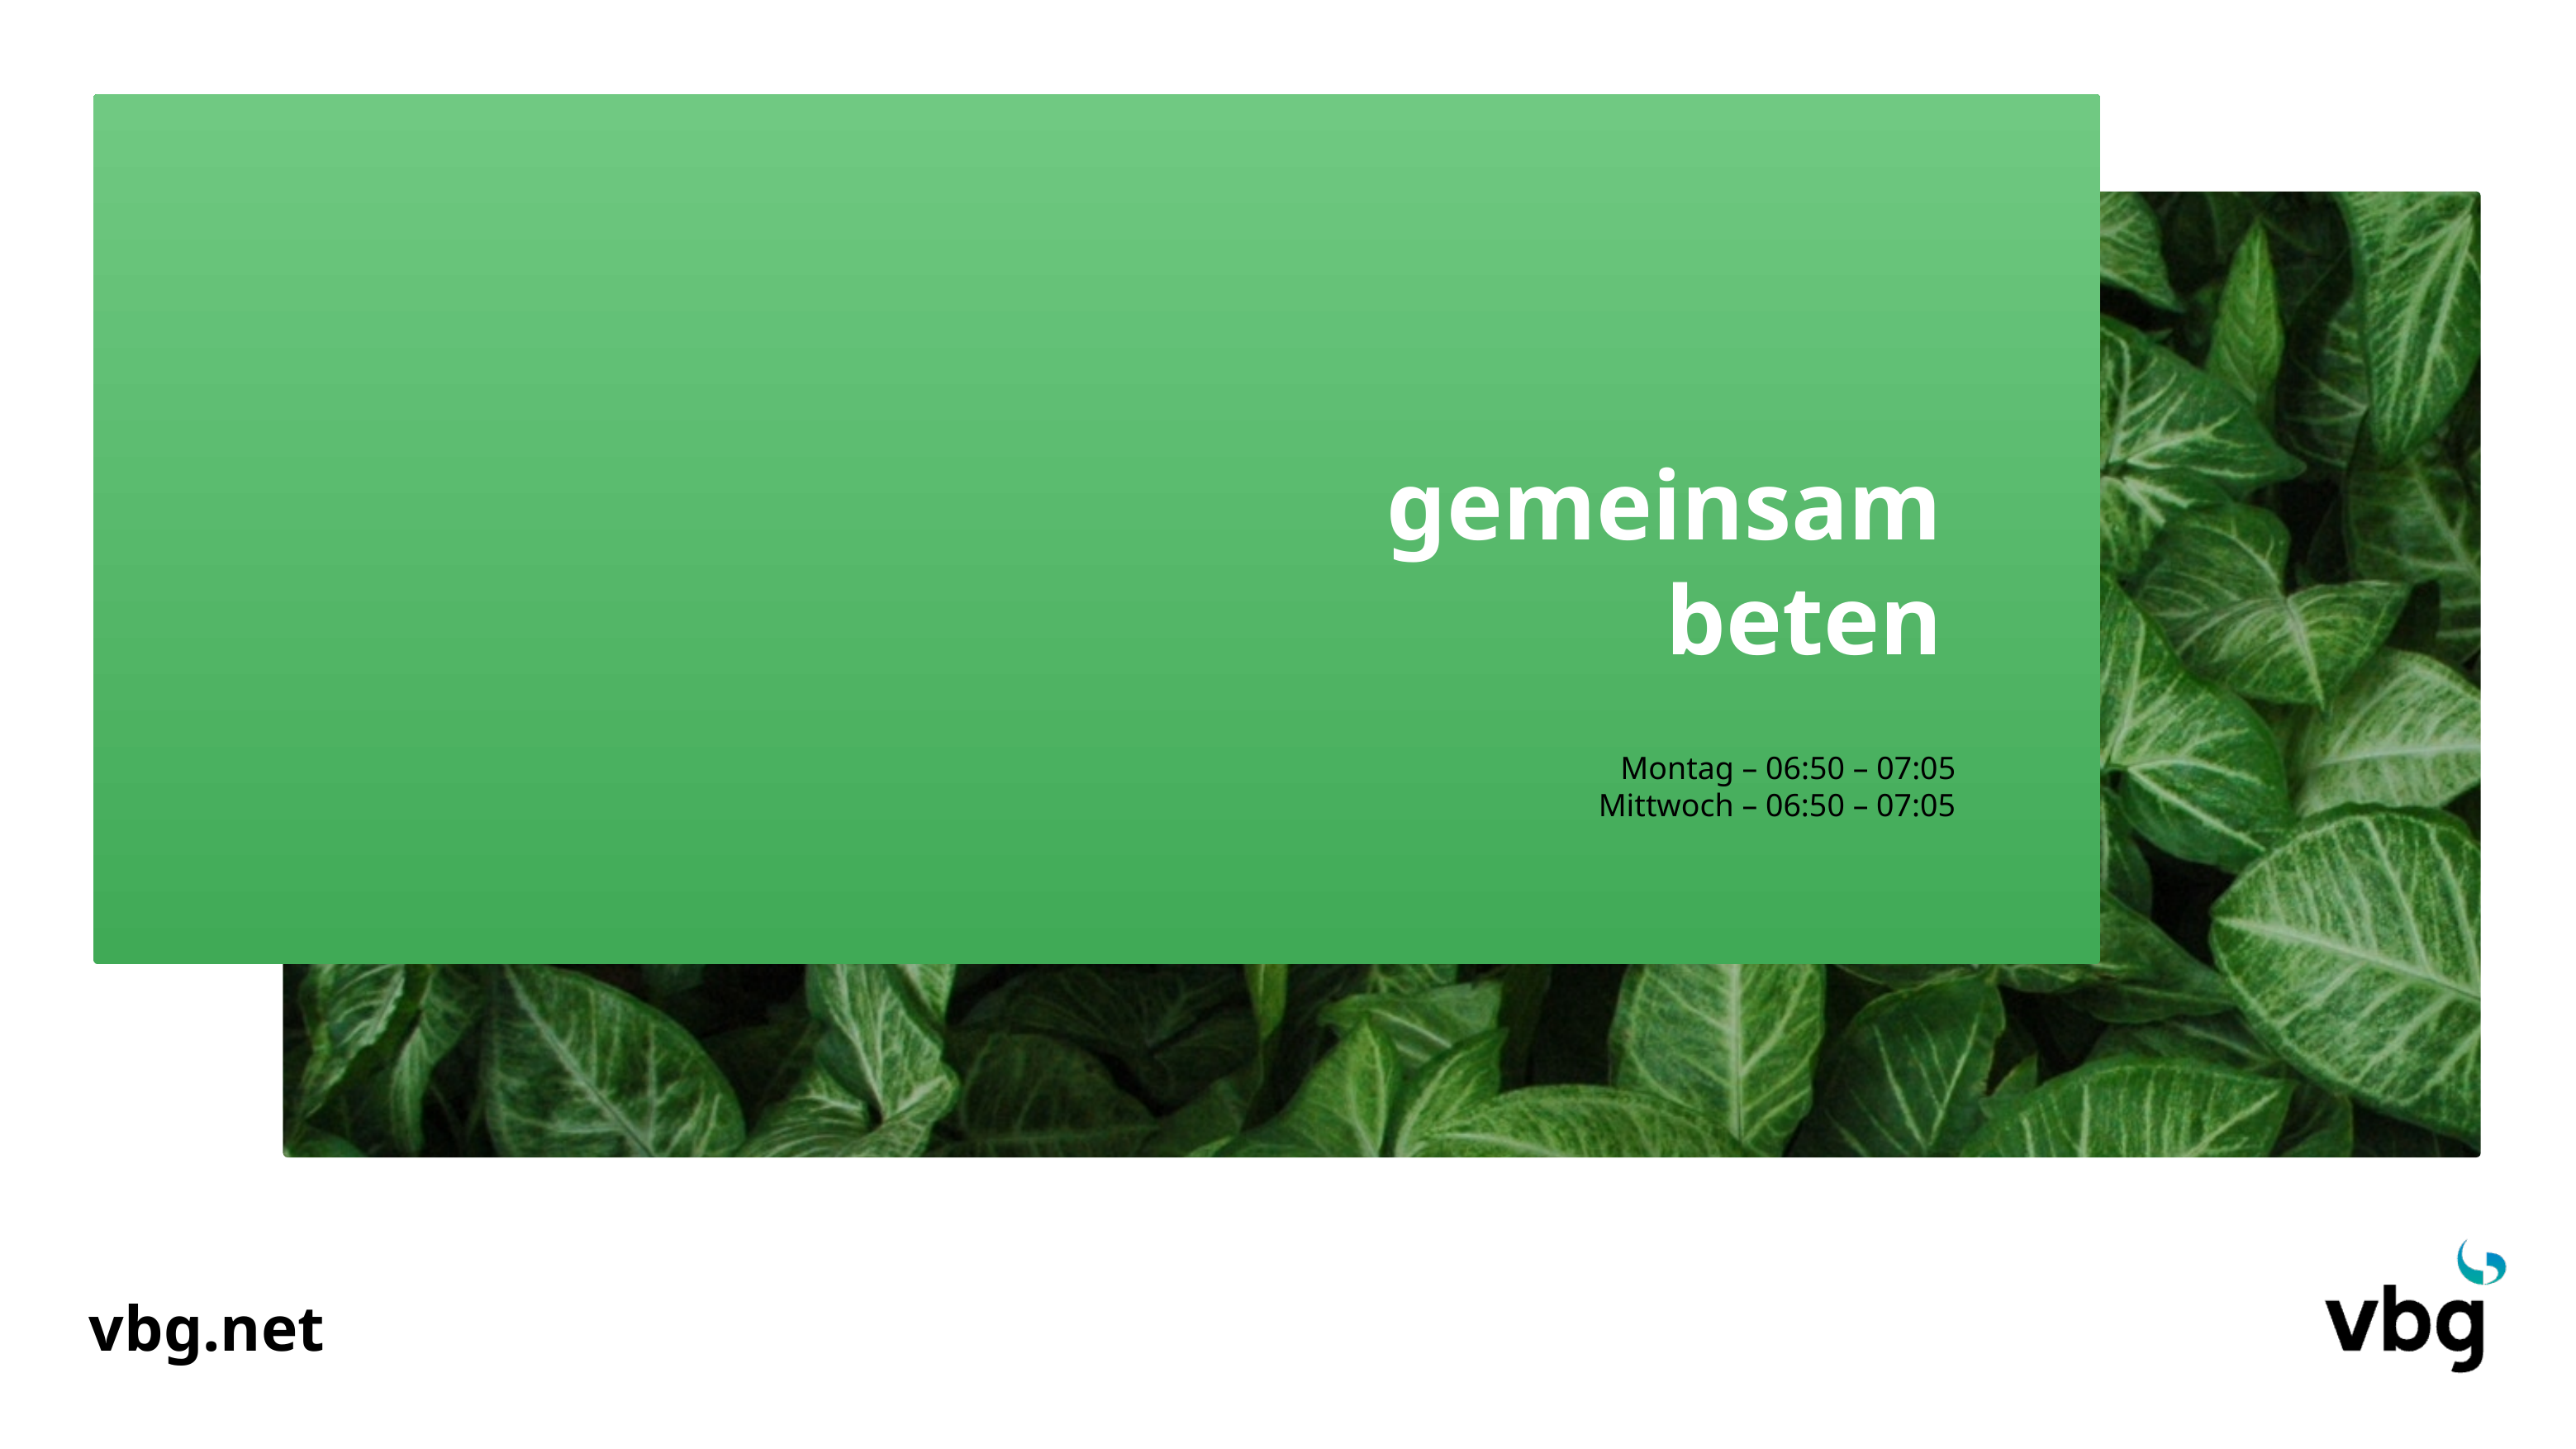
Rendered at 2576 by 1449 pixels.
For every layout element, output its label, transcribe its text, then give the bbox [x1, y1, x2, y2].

picture [283, 191, 2481, 1158]
subtitle gemeinsam beten [258, 157, 1955, 681]
picture [2274, 1203, 2549, 1420]
text_box Montag – 06:50 – 07:05 Mittwoch – 06:50 – 07:05 [1585, 743, 1969, 829]
